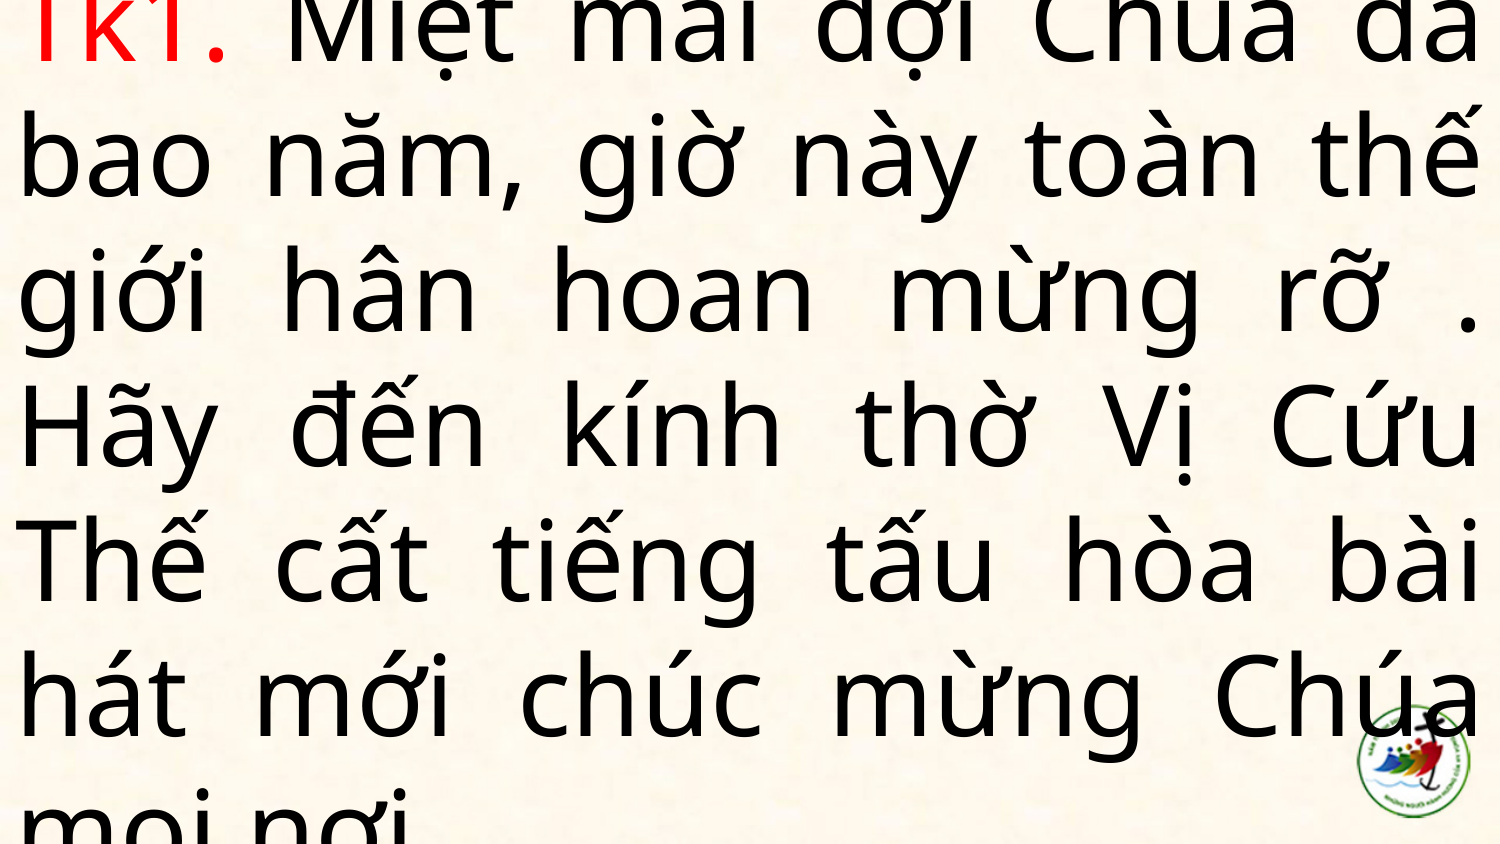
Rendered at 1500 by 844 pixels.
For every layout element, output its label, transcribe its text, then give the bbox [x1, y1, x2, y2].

title Tk1. Miệt mài đợi Chúa đã bao năm, giờ này toàn thế giới hân hoan mừng rỡ . Hãy đến kính thờ Vị Cứu Thế cất tiếng tấu hòa bài hát mới chúc mừng Chúa mọi nơi. [0, 0, 1500, 844]
